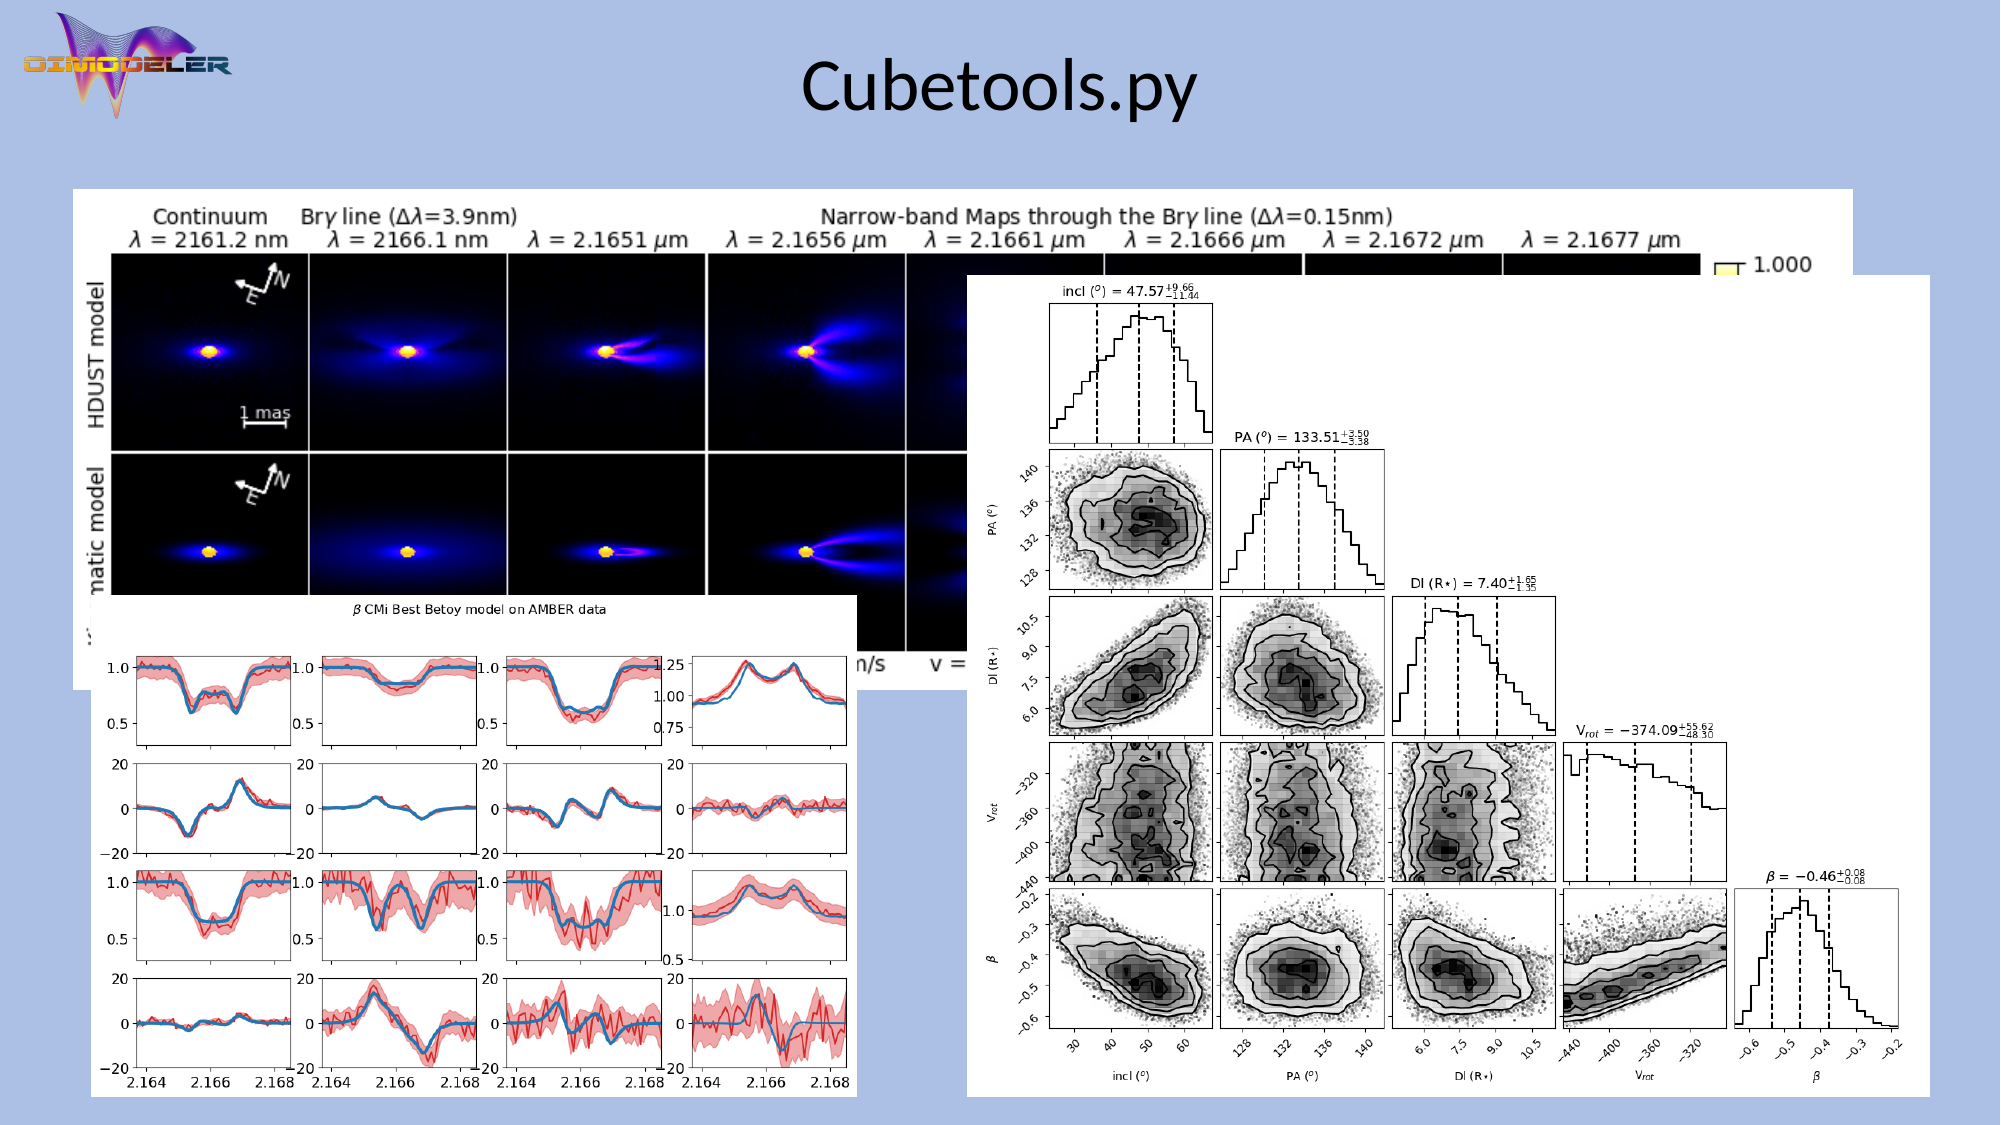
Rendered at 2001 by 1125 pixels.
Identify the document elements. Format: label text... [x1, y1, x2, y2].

text_box Cubetools.py [786, 28, 1214, 133]
picture [73, 189, 1930, 1097]
picture [14, 8, 238, 122]
